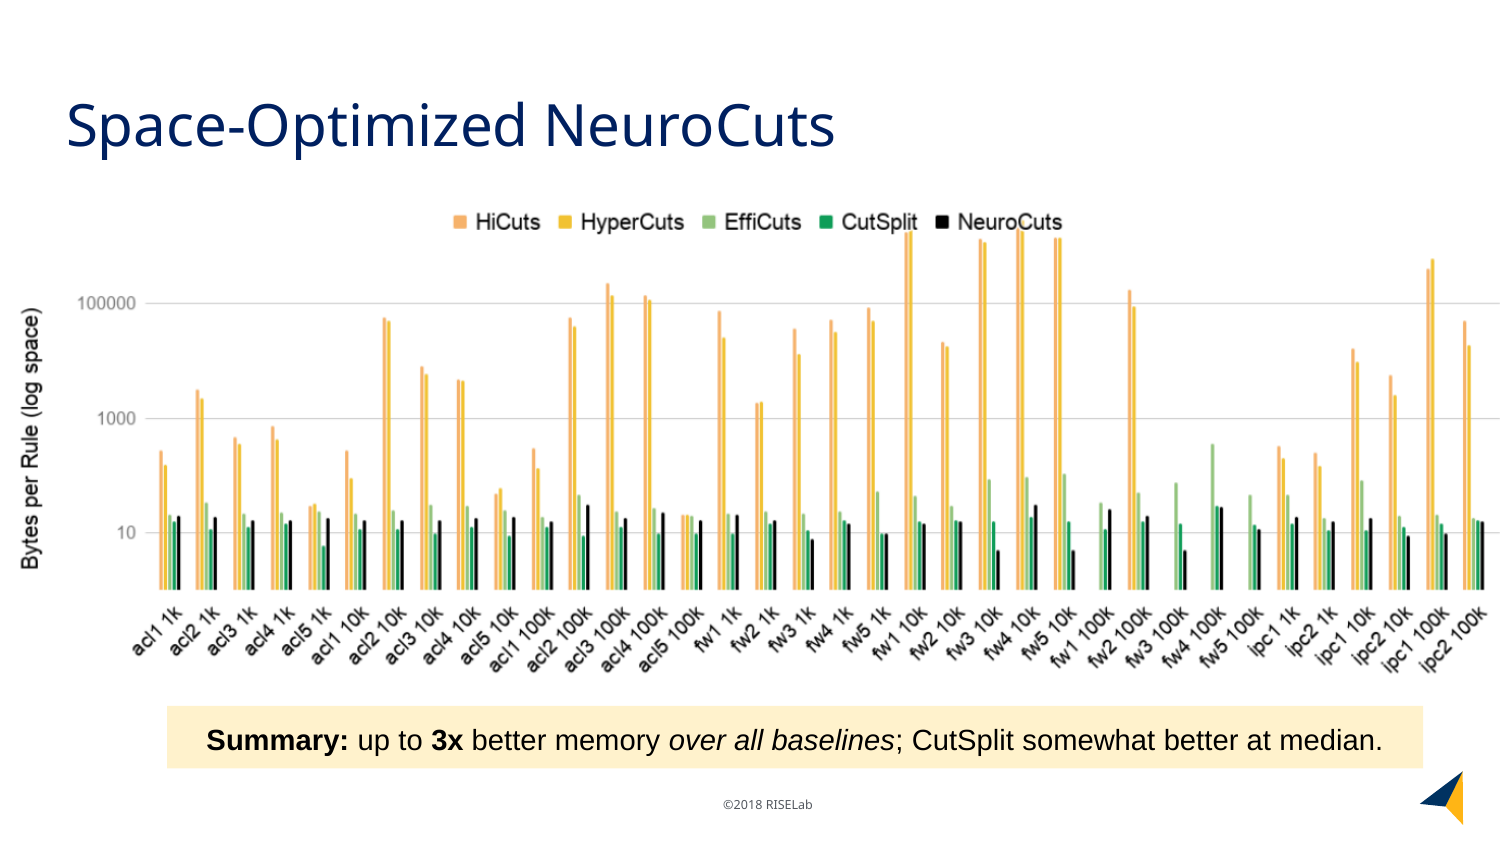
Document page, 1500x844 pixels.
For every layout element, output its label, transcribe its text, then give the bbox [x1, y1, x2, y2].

title Space-Optimized NeuroCuts [51, 72, 1449, 167]
text_box Summary: up to 3x better memory over all baselines; CutSplit somewhat better at median. [167, 705, 1424, 769]
picture [0, 193, 1500, 693]
